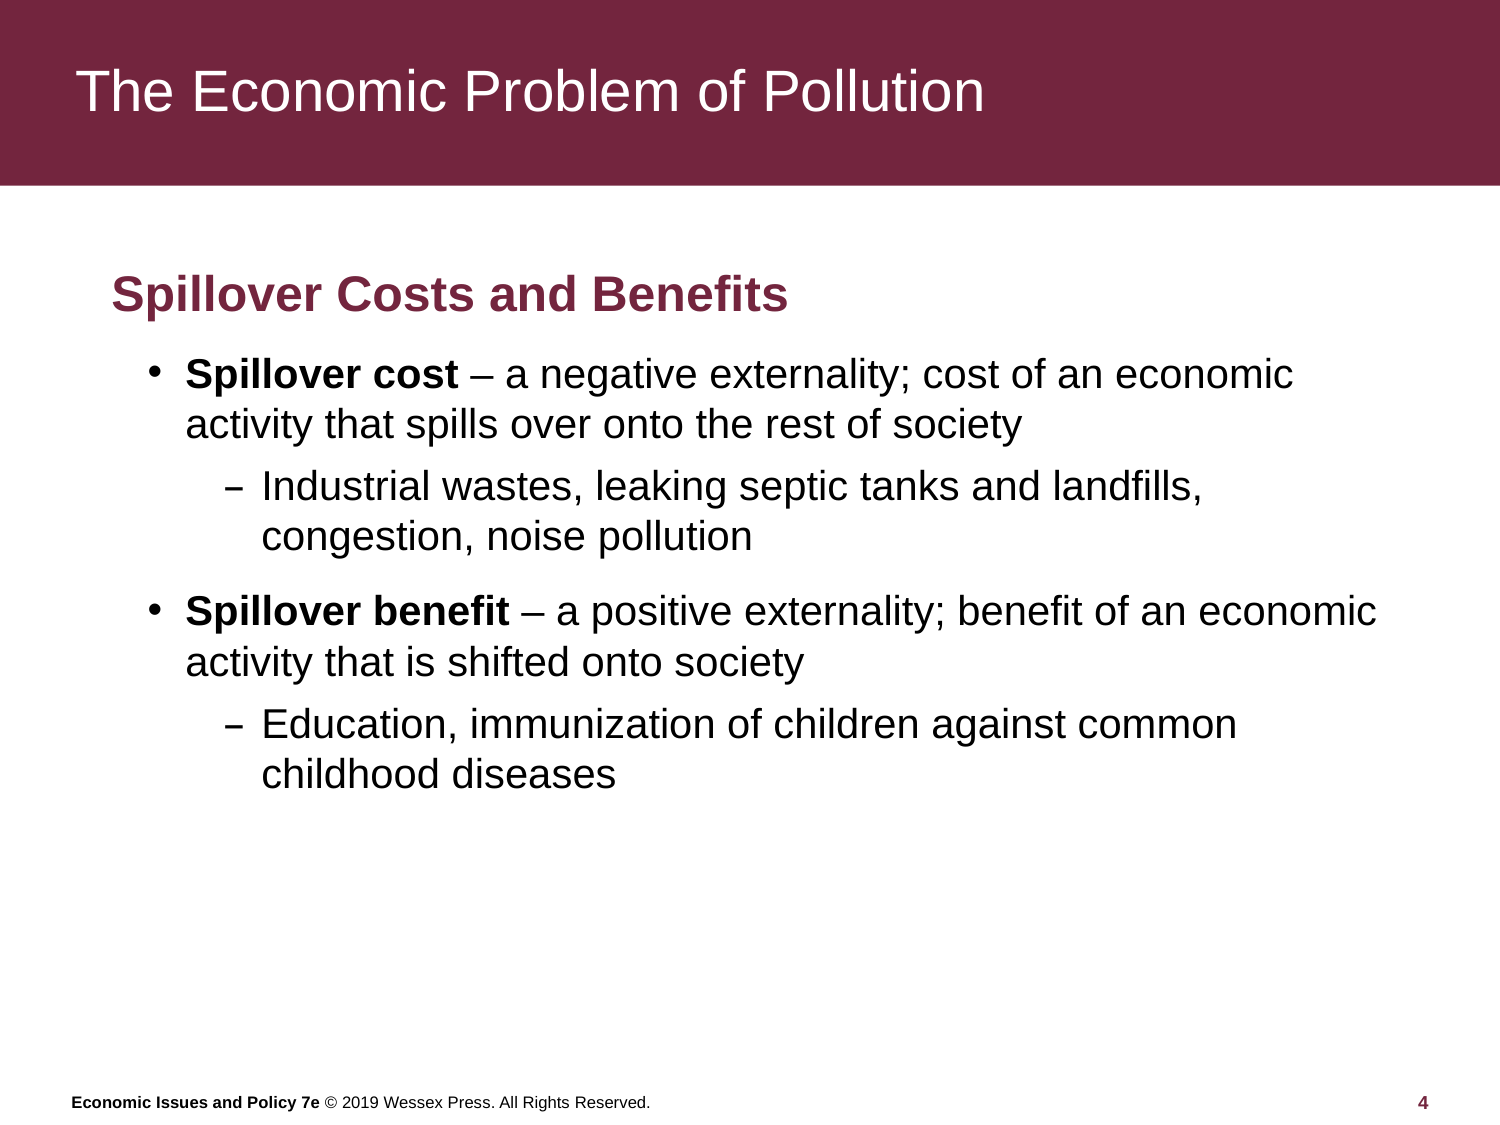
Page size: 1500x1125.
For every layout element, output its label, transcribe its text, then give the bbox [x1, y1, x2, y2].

title The Economic Problem of Pollution [0, 0, 1500, 186]
list Spillover Costs and Benefits Spillover cost – a negative externality; cost of an economic activity that spills over onto the rest of society Industrial wastes, leaking septic tanks and landfills, congestion, noise pollution Spillover benefit – a positive externality; benefit of an economic activity that is shifted onto society Education, immunization of children against common childhood diseases [109, 261, 1392, 1014]
